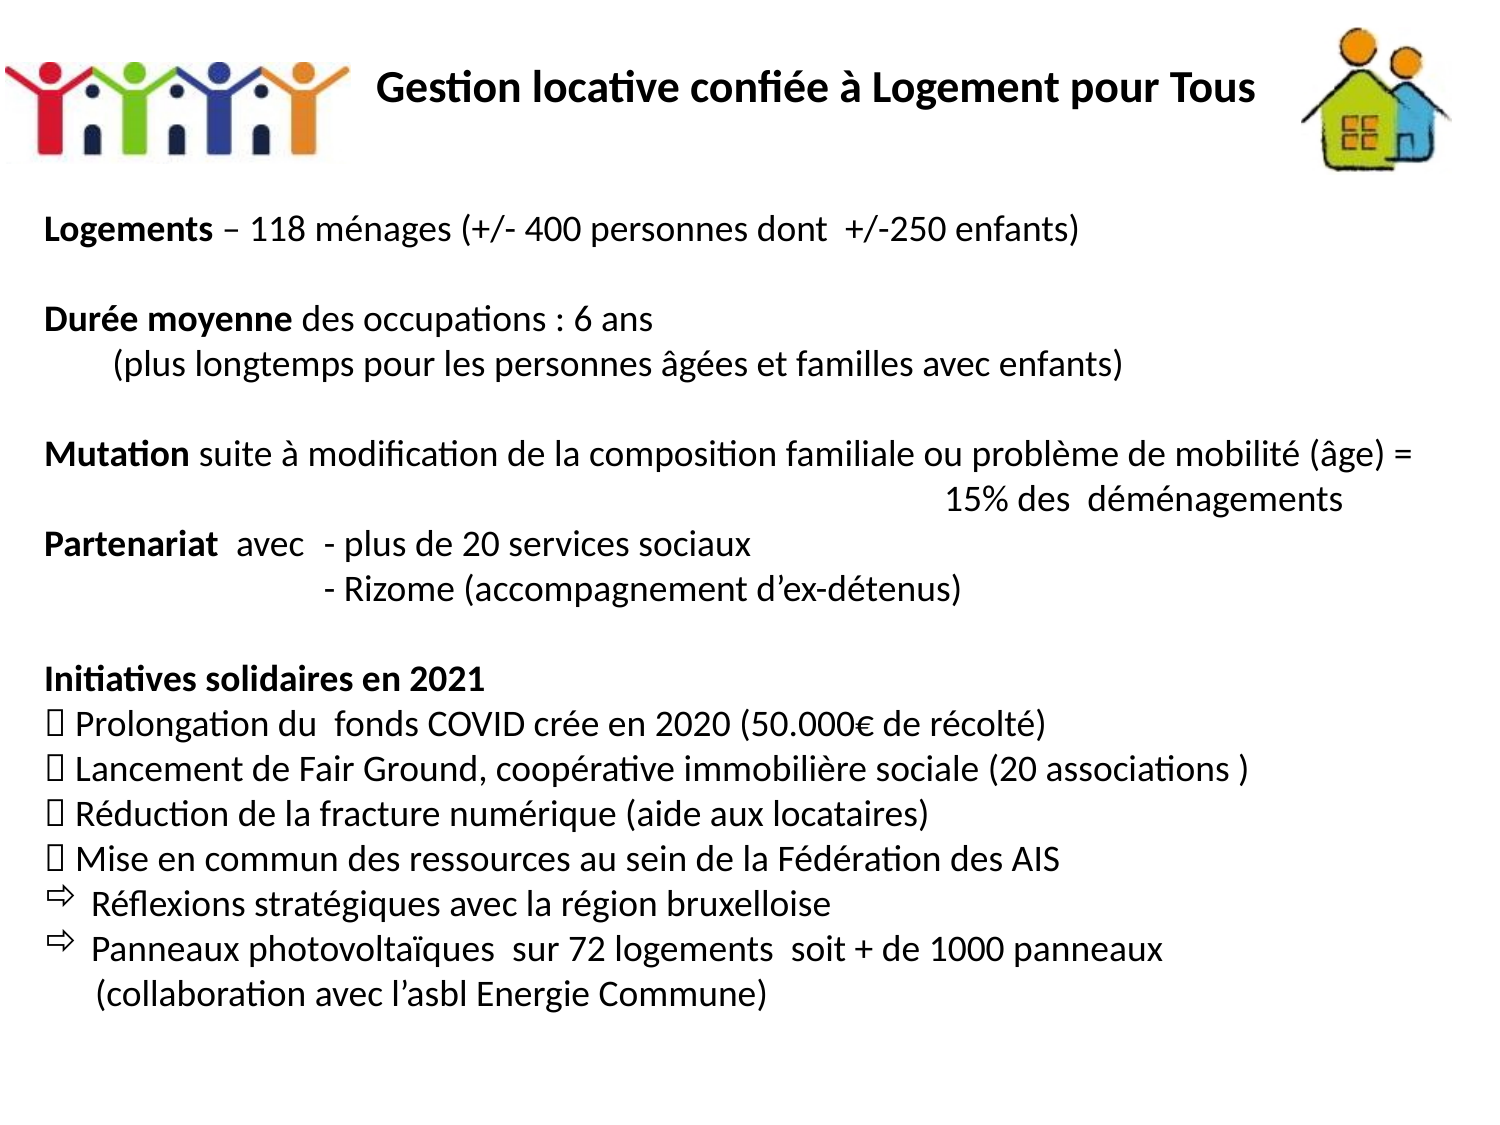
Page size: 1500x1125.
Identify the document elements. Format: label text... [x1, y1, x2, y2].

text_box Logements – 118 ménages (+/- 400 personnes dont +/-250 enfants) Durée moyenne des occupations : 6 ans (plus longtemps pour les personnes âgées et familles avec enfants) Mutation suite à modification de la composition familiale ou problème de mobilité (âge) = 15% des déménagements Partenariat avec - plus de 20 services sociaux - Rizome (accompagnement d’ex-détenus) Initiatives solidaires en 2021  Prolongation du fonds COVID crée en 2020 (50.000€ de récolté)  Lancement de Fair Ground, coopérative immobilière sociale (20 associations )  Réduction de la fracture numérique (aide aux locataires)  Mise en commun des ressources au sein de la Fédération des AIS Réflexions stratégiques avec la région bruxelloise Panneaux photovoltaïques sur 72 logements soit + de 1000 panneaux (collaboration avec l’asbl Energie Commune) [29, 196, 1500, 1021]
text_box Gestion locative confiée à Logement pour Tous [350, 49, 1282, 119]
picture [5, 61, 352, 165]
picture [1300, 27, 1452, 175]
